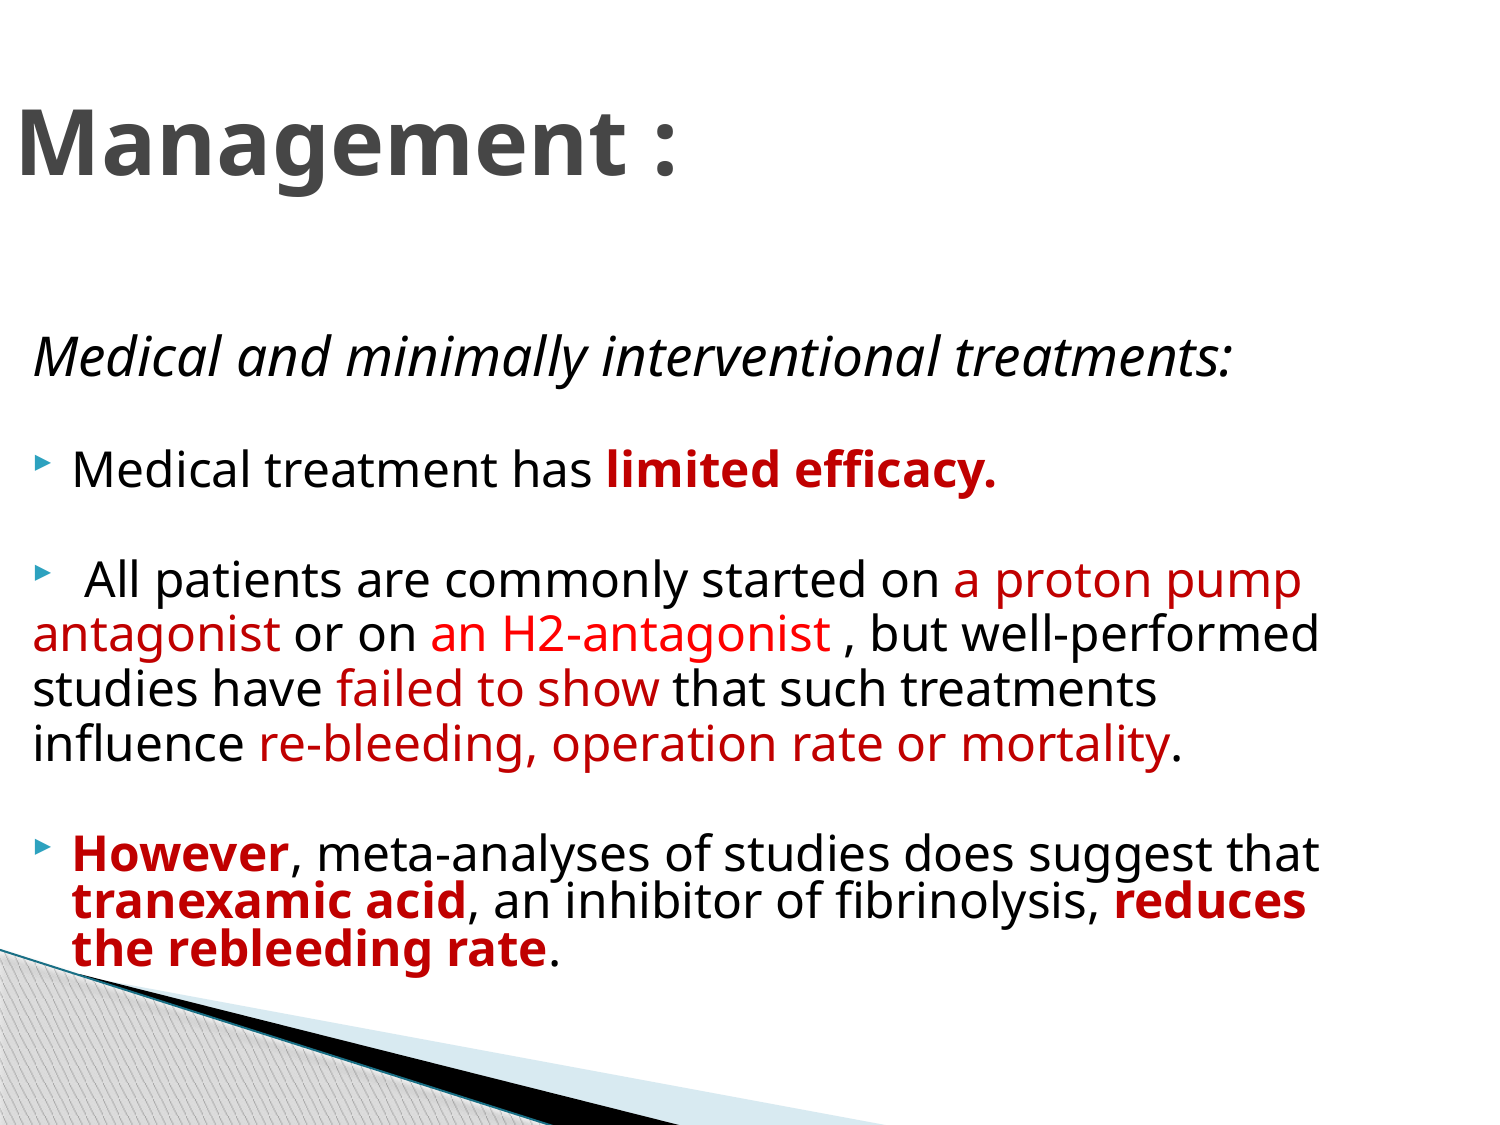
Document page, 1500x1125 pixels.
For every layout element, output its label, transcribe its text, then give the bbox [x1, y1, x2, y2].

list Medical and minimally interventional treatments: Medical treatment has limited efficacy. All patients are commonly started on a proton pump antagonist or on an H2-antagonist , but well-performed studies have failed to show that such treatments influence re-bleeding, operation rate or mortality. However, meta-analyses of studies does suggest that tranexamic acid, an inhibitor of fibrinolysis, reduces the rebleeding rate. [0, 262, 1351, 1006]
title Management : [0, 45, 1350, 233]
